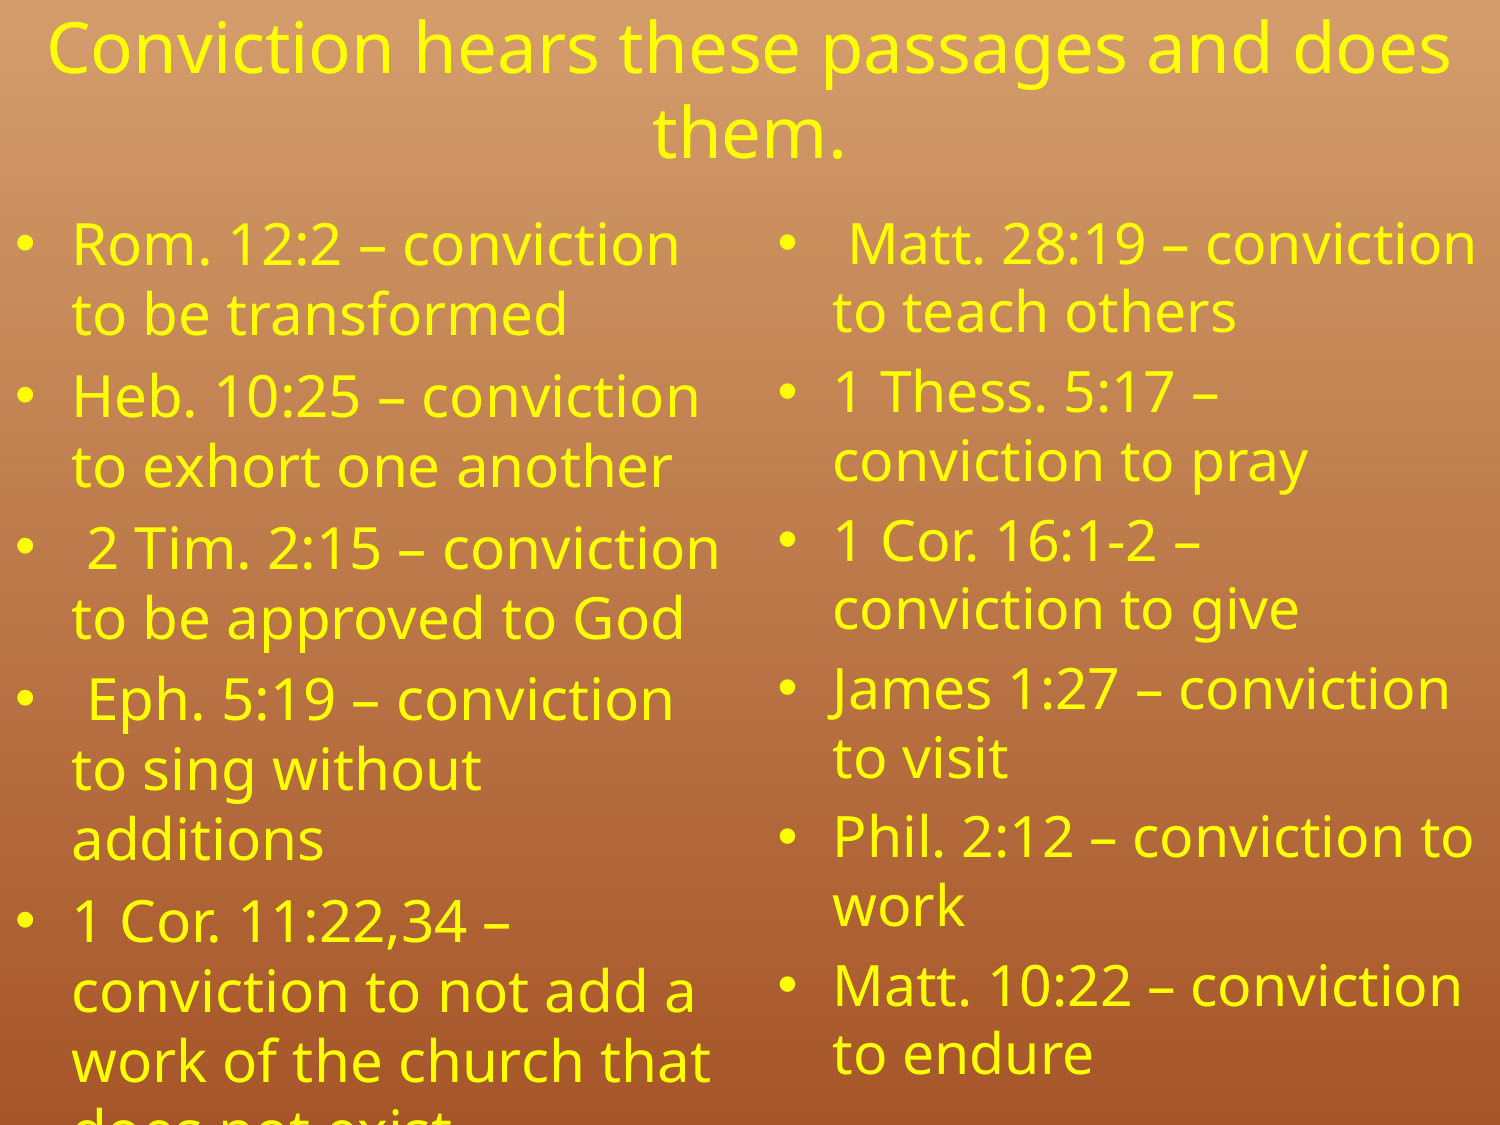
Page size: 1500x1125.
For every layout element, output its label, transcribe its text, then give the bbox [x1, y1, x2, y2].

list Rom. 12:2 – conviction to be transformed Heb. 10:25 – conviction to exhort one another 2 Tim. 2:15 – conviction to be approved to God Eph. 5:19 – conviction to sing without additions 1 Cor. 11:22,34 – conviction to not add a work of the church that does not exist [0, 200, 738, 1125]
title Conviction hears these passages and does them. [0, 0, 1500, 175]
list Matt. 28:19 – conviction to teach others 1 Thess. 5:17 – conviction to pray 1 Cor. 16:1-2 – conviction to give James 1:27 – conviction to visit Phil. 2:12 – conviction to work Matt. 10:22 – conviction to endure [762, 200, 1500, 1125]
